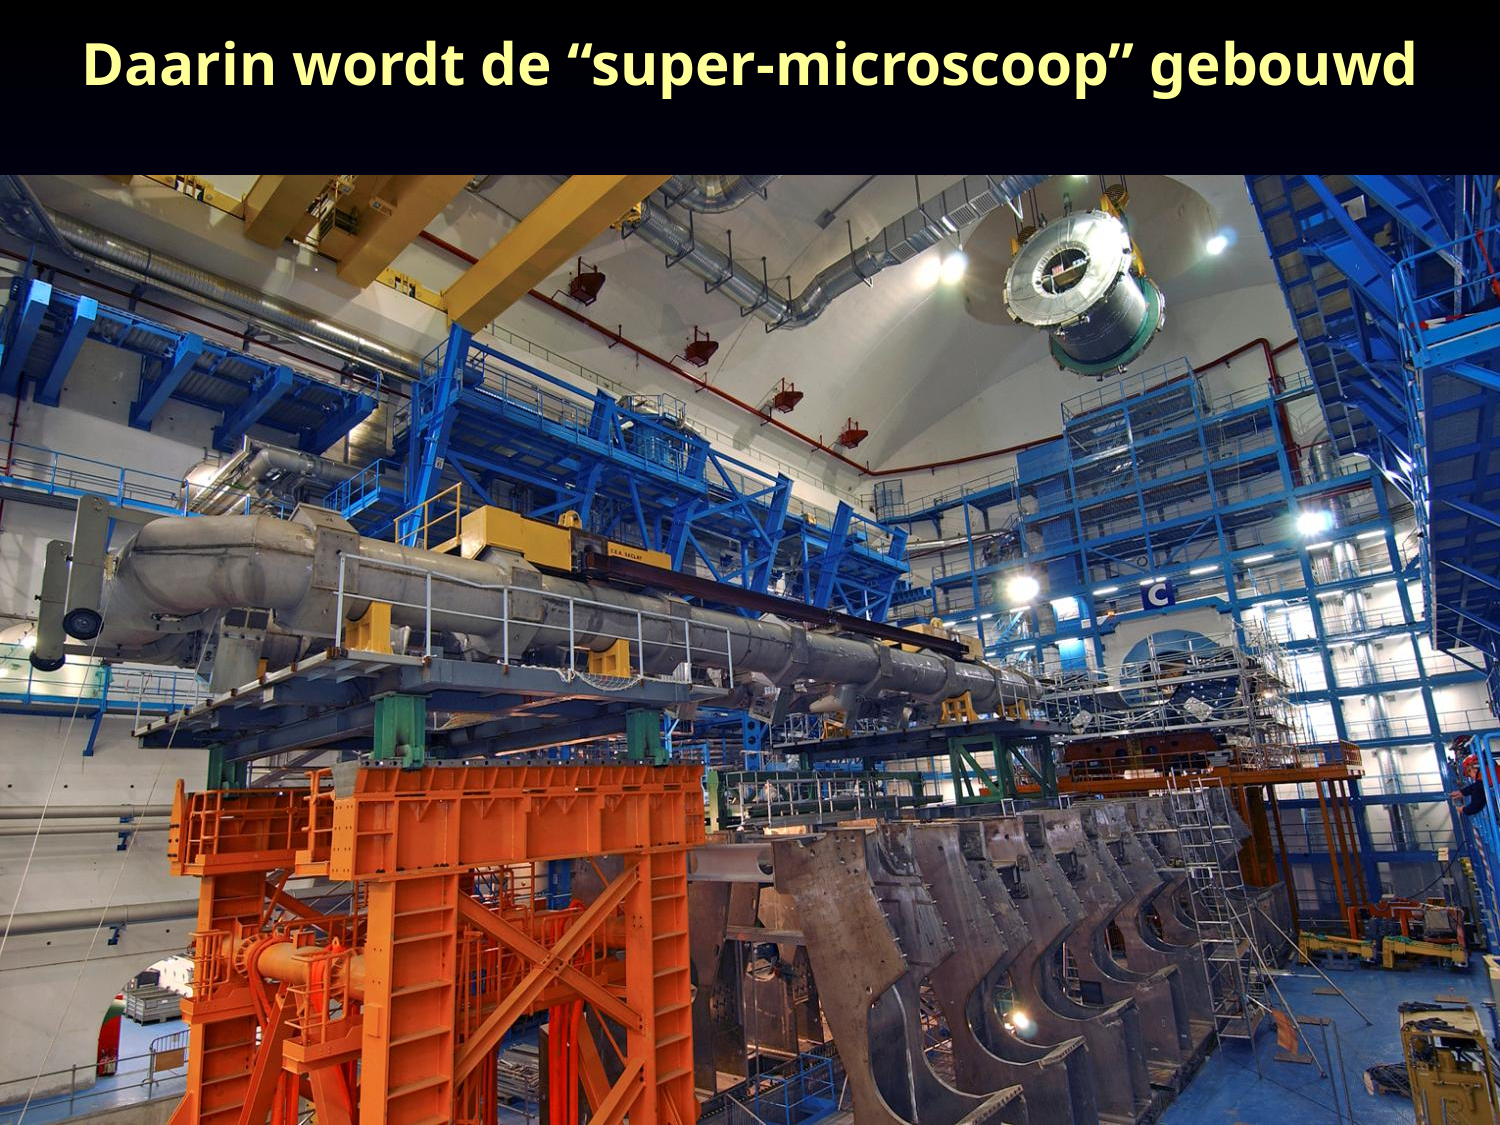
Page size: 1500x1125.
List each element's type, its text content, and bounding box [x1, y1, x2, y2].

title Daarin wordt de “super-microscoop” gebouwd [0, 0, 1500, 126]
picture [0, 174, 1500, 1125]
